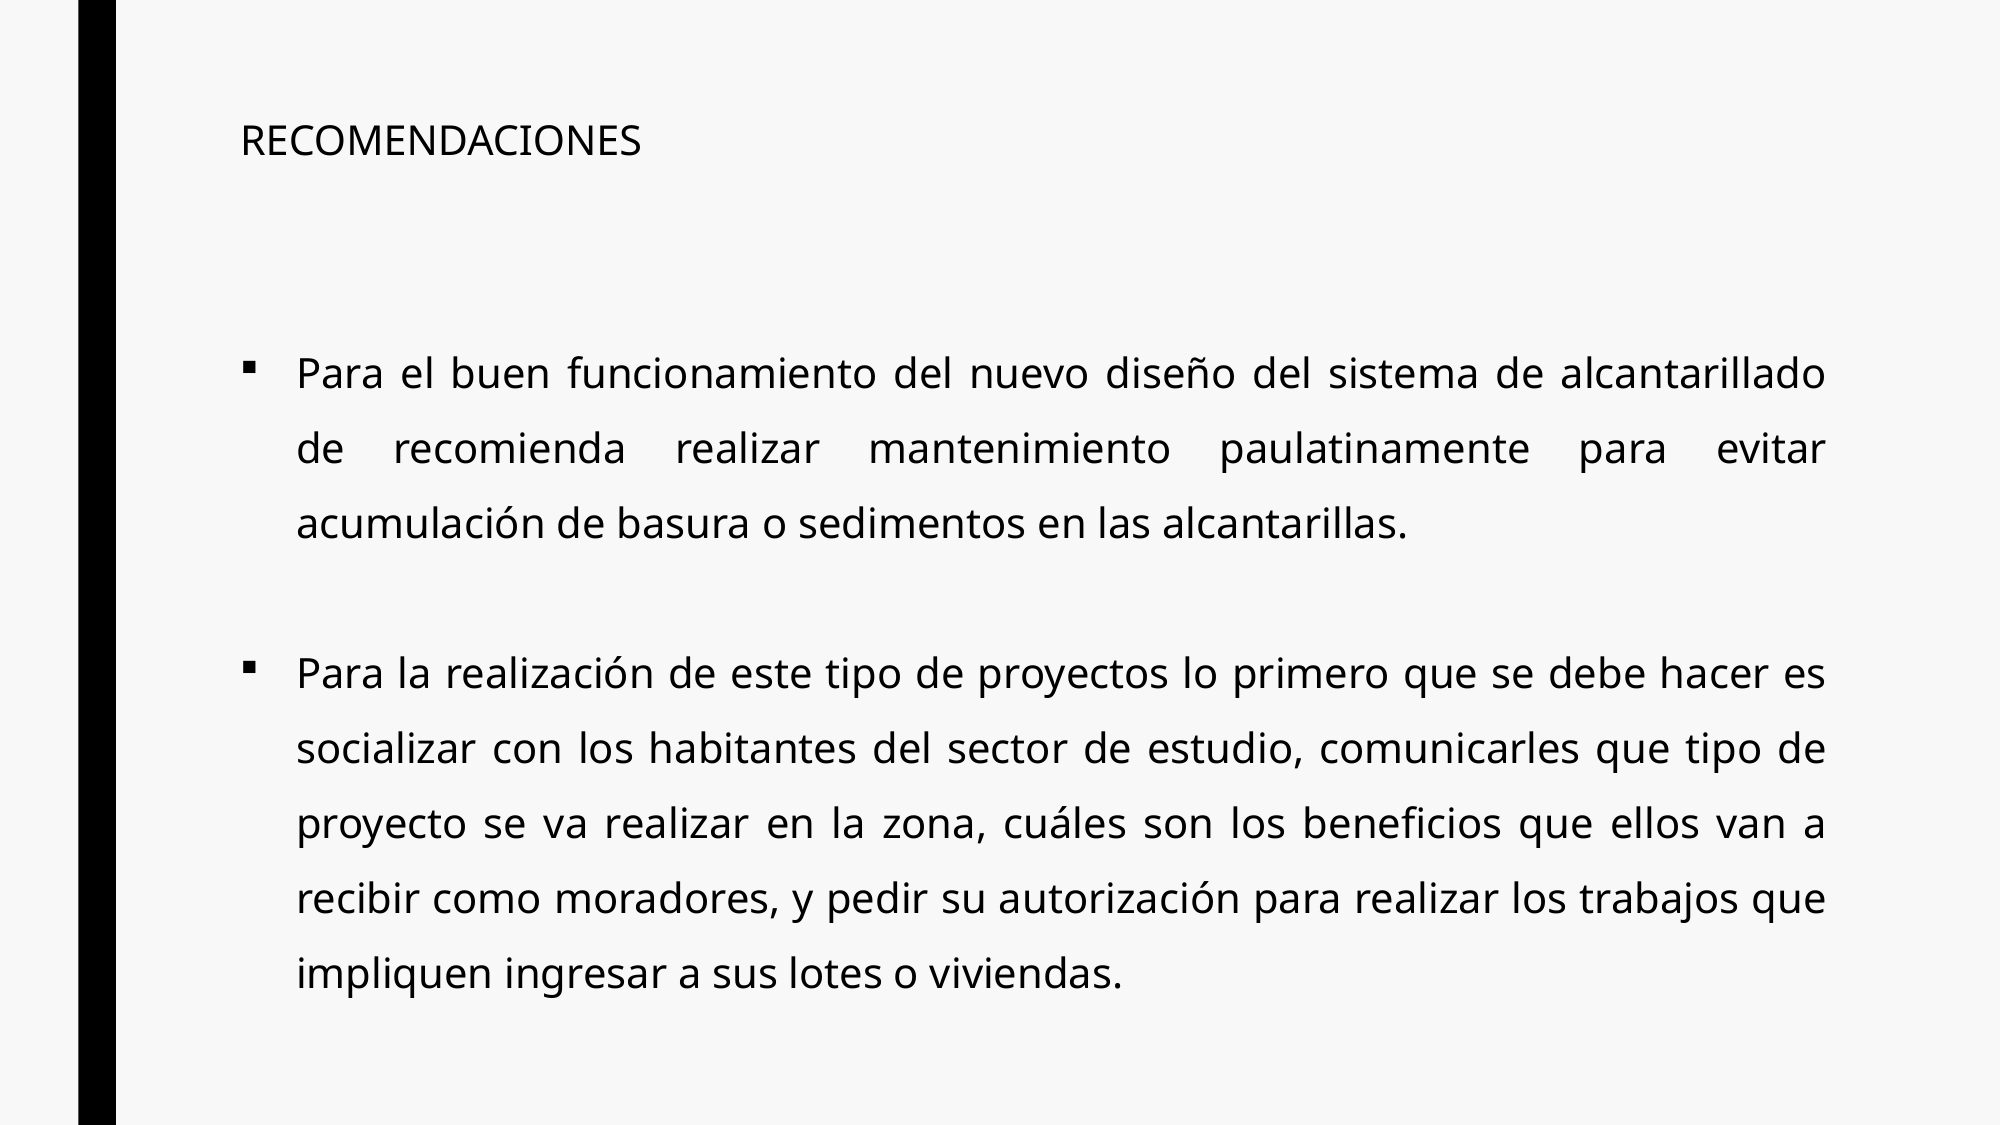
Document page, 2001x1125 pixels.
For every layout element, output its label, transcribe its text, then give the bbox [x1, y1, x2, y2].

text_box Para el buen funcionamiento del nuevo diseño del sistema de alcantarillado de recomienda realizar mantenimiento paulatinamente para evitar acumulación de basura o sedimentos en las alcantarillas. Para la realización de este tipo de proyectos lo primero que se debe hacer es socializar con los habitantes del sector de estudio, comunicarles que tipo de proyecto se va realizar en la zona, cuáles son los beneficios que ellos van a recibir como moradores, y pedir su autorización para realizar los trabajos que impliquen ingresar a sus lotes o viviendas. [225, 112, 1843, 1005]
